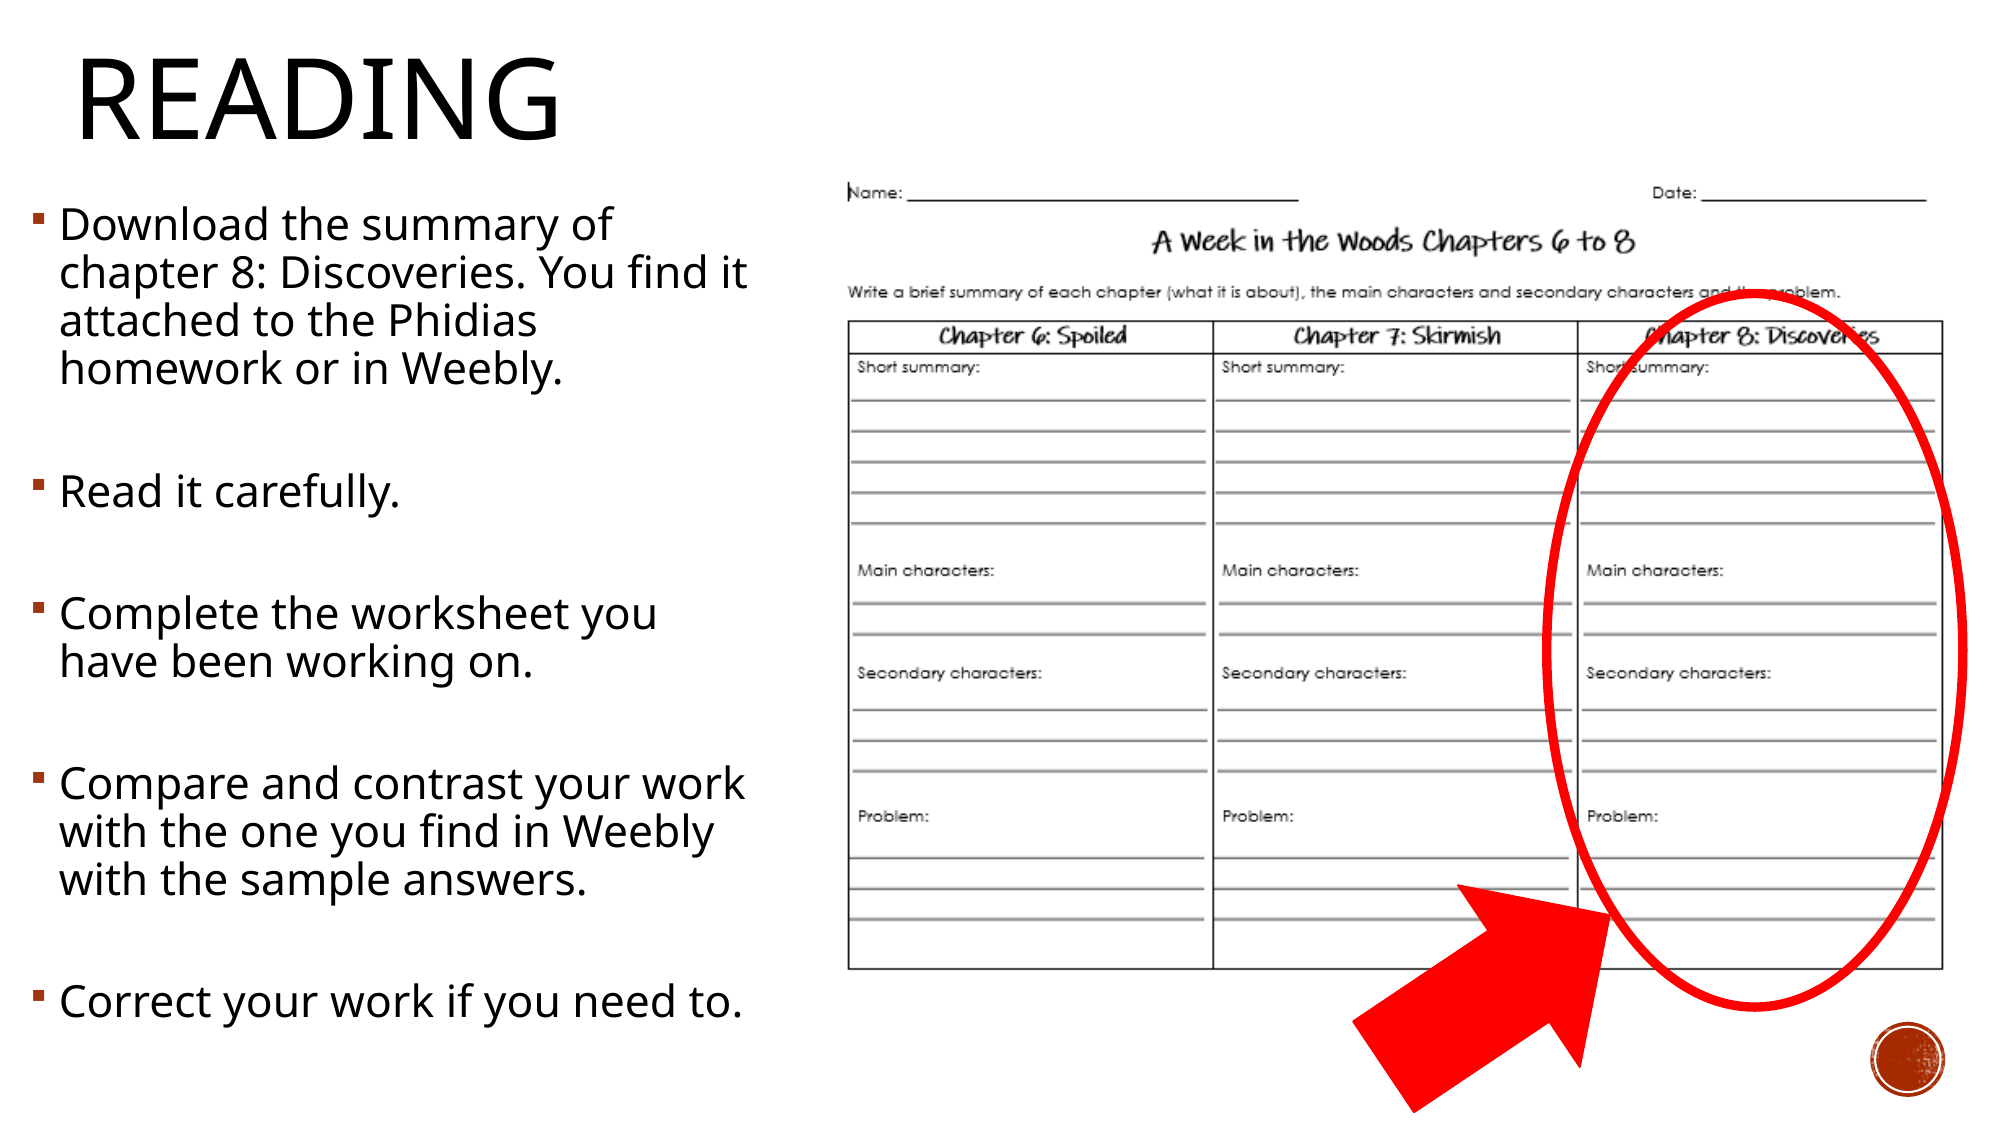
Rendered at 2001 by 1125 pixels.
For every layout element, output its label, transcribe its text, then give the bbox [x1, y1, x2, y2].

title Reading [57, 25, 1708, 180]
picture [840, 179, 1950, 975]
text_box [1951, 526, 1964, 774]
text_box [1352, 976, 1599, 1113]
list Download the summary of chapter 8: Discoveries. You find it attached to the Phidias homework or in Weebly. Read it carefully. Complete the worksheet you have been working on. Compare and contrast your work with the one you find in Weebly with the sample answers. Correct your work if you need to. [15, 195, 779, 1108]
text_box [1668, 976, 1842, 1009]
